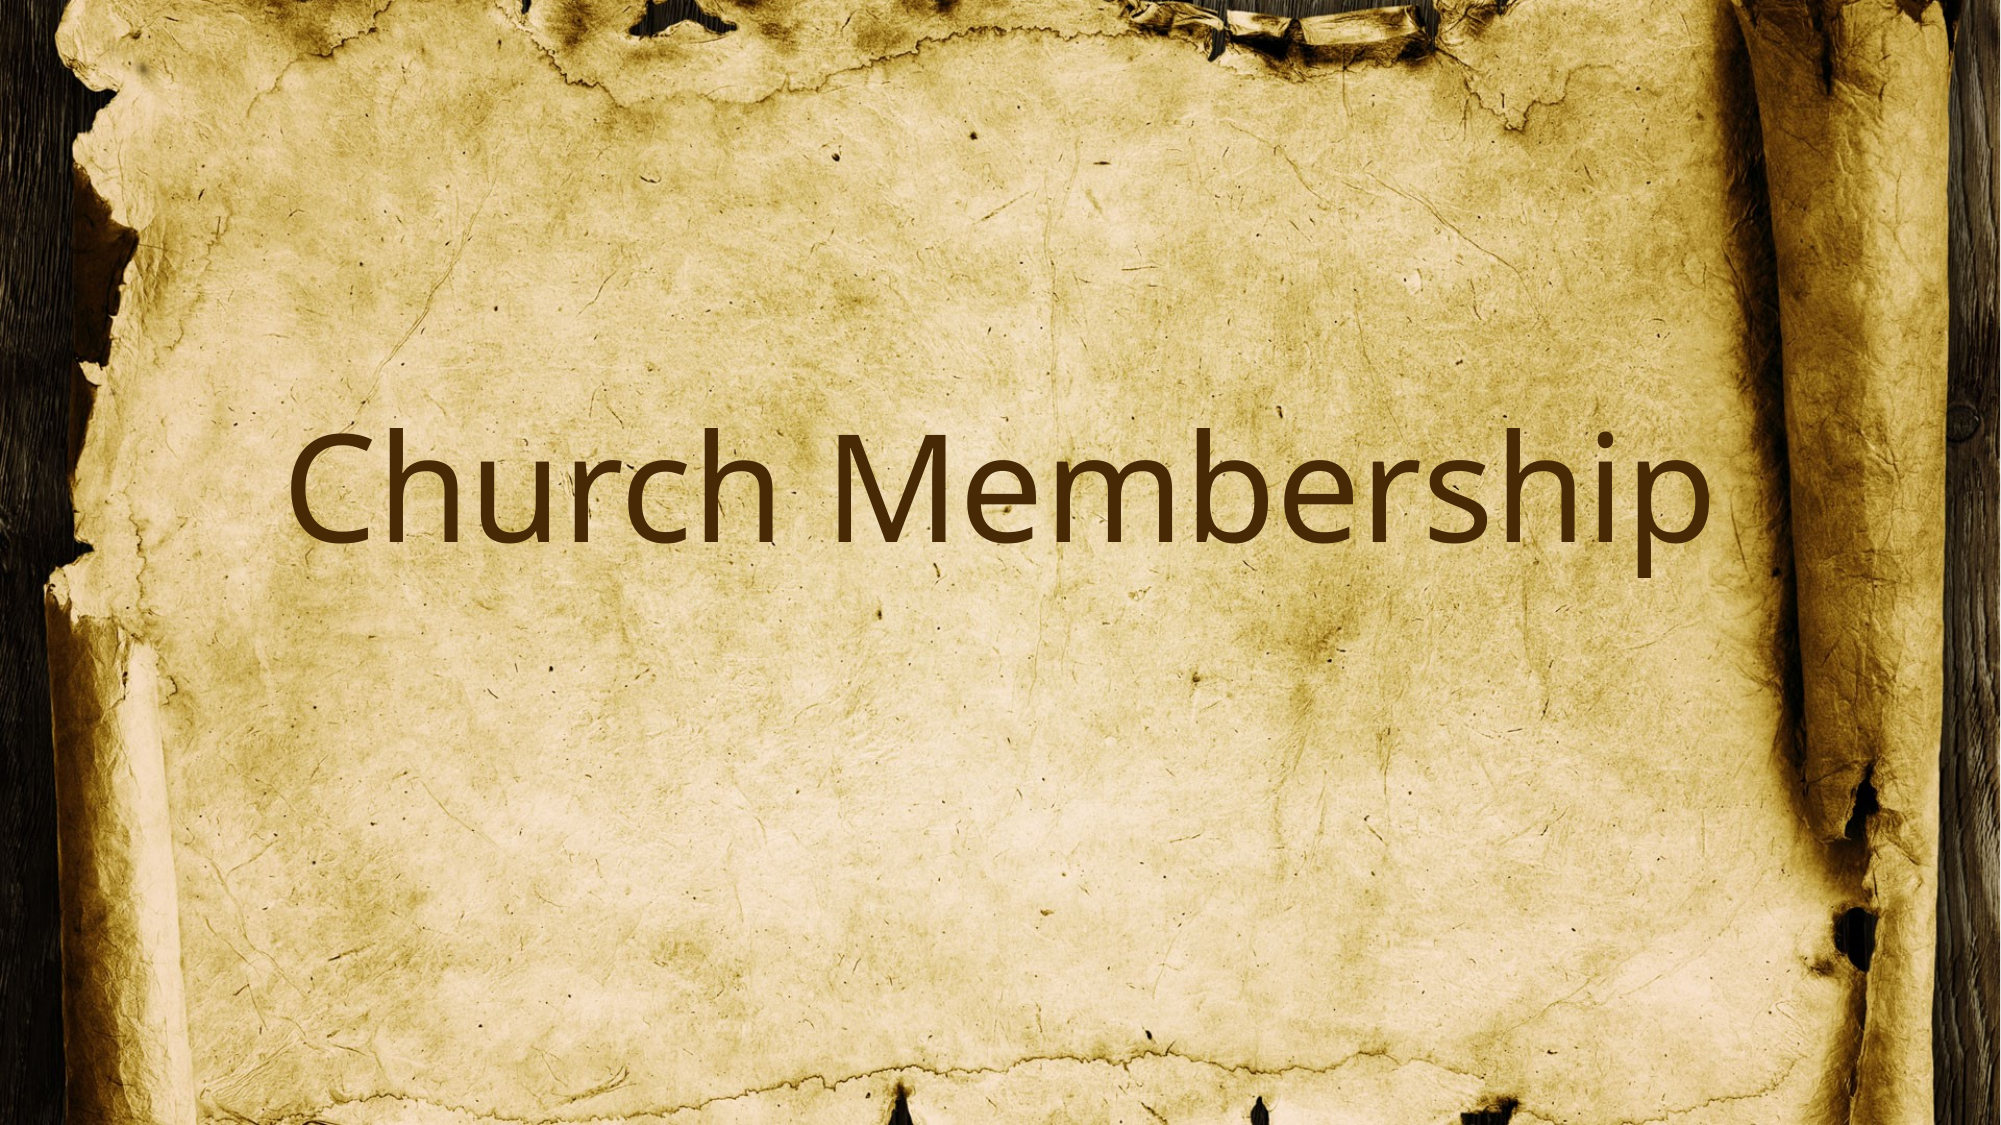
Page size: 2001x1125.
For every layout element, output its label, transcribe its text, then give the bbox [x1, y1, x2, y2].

picture [0, 0, 2001, 1125]
list Church Membership [143, 373, 1857, 596]
